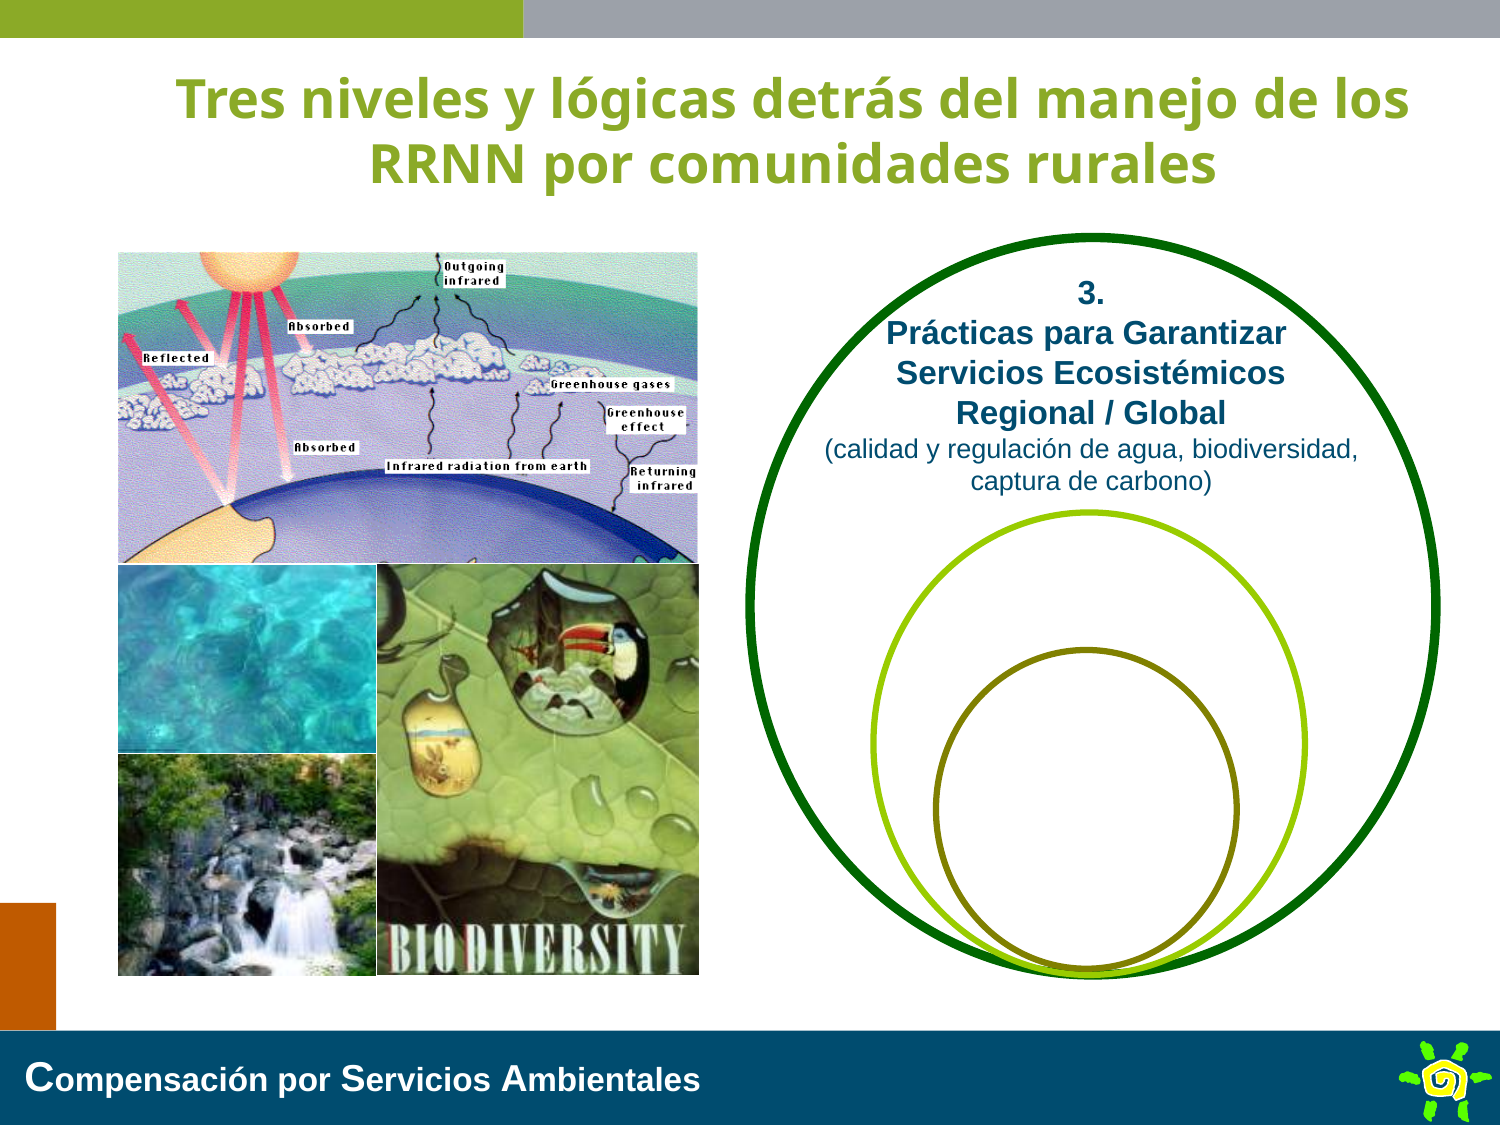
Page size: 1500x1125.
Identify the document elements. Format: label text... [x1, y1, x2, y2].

text_box 3. Prácticas para Garantizar Servicios Ecosistémicos Regional / Global (calidad y regulación de agua, biodiversidad, captura de carbono) [1219, 262, 1387, 414]
text_box [1109, 969, 1155, 975]
picture [118, 250, 700, 976]
text_box [0, 902, 57, 1031]
text_box [523, 0, 1500, 38]
text_box [750, 237, 1436, 938]
text_box Tres niveles y lógicas detrás del manejo de los RRNN por comunidades rurales [98, 48, 1488, 210]
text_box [935, 649, 1244, 969]
footer Compensación por Servicios Ambientales [9, 1042, 719, 1118]
text_box [873, 512, 1305, 906]
text_box 3. Prácticas para Garantizar Servicios Ecosistémicos Regional / Global (calidad y regulación de agua, biodiversidad, captura de carbono) [796, 262, 967, 419]
text_box [0, 0, 523, 38]
text_box [1040, 969, 1138, 975]
